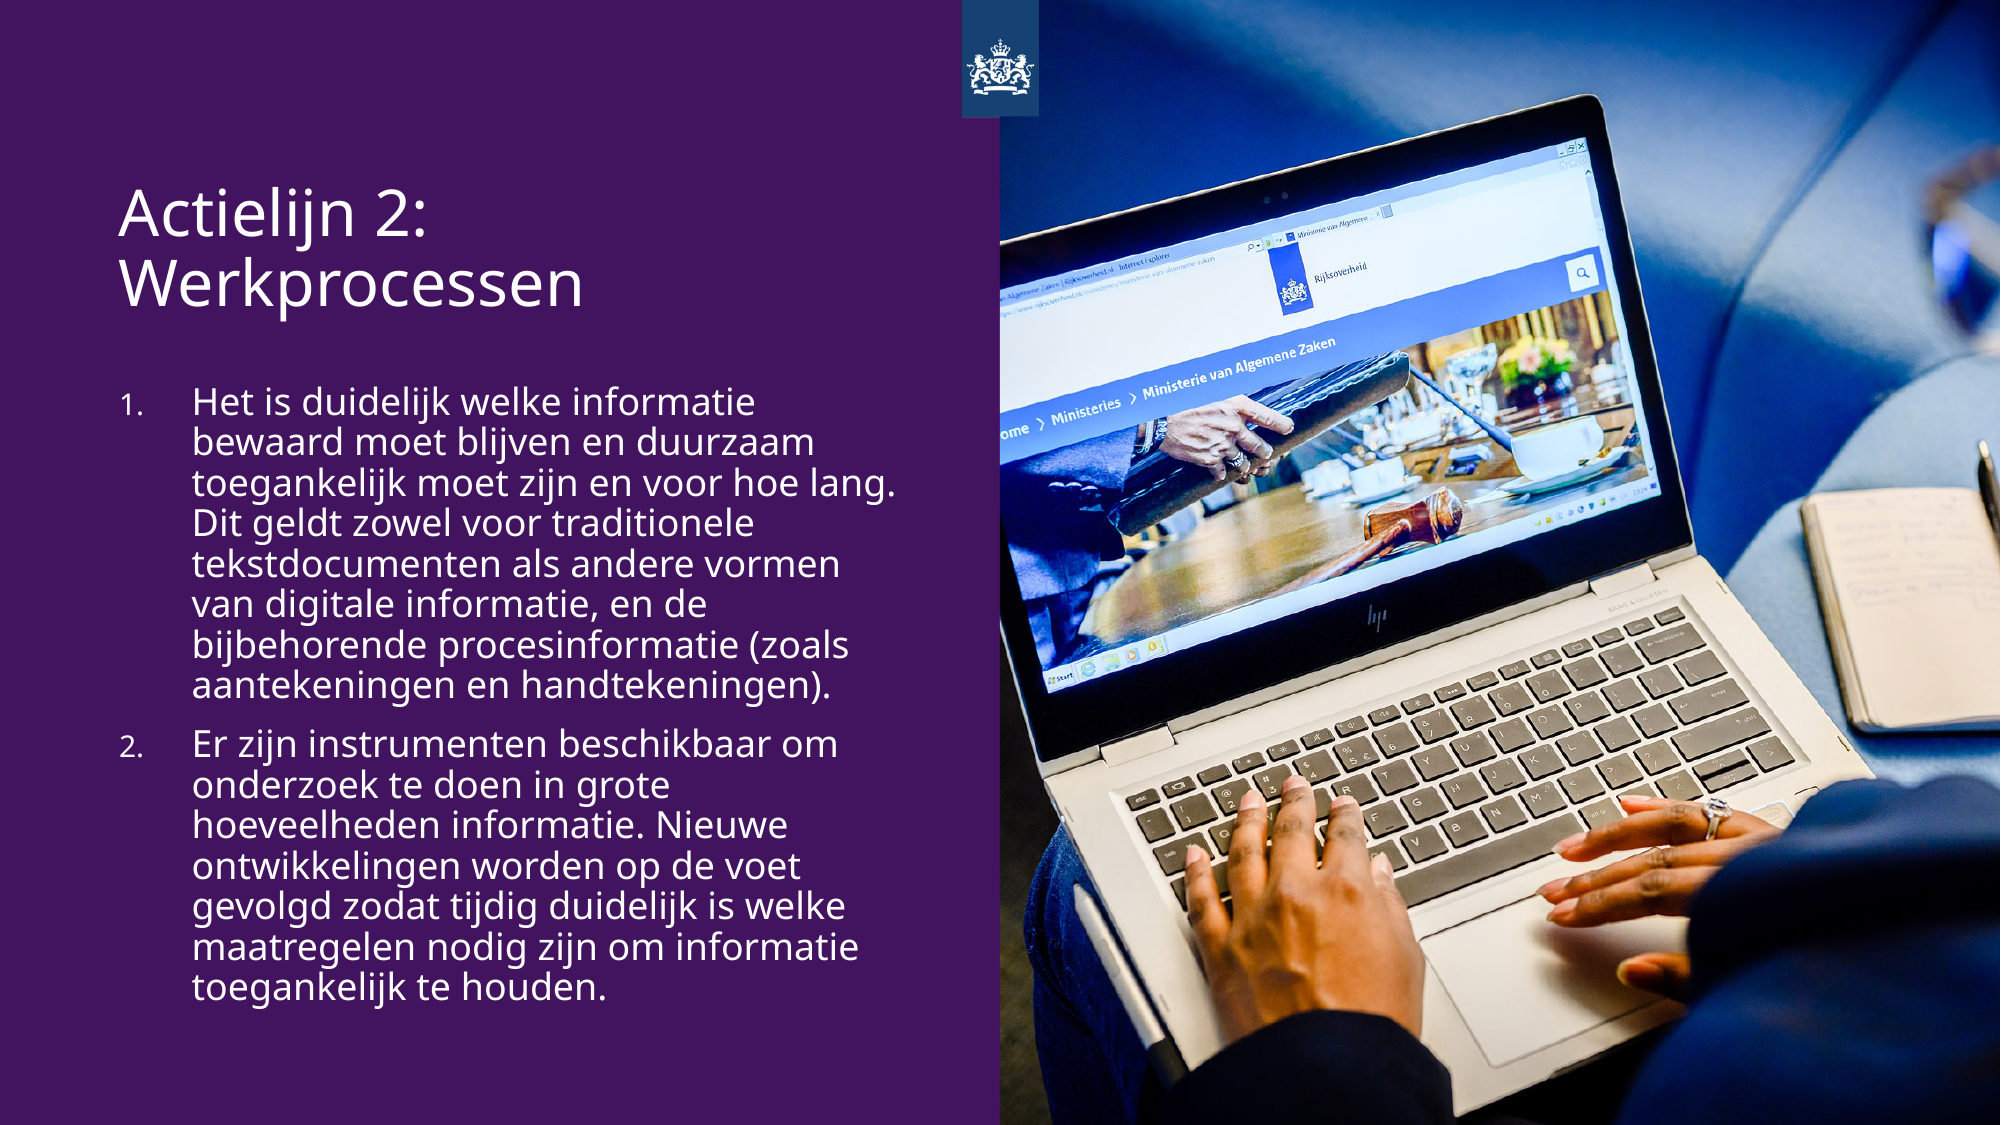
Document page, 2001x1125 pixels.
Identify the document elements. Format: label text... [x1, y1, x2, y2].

picture [924, 0, 2000, 1125]
title Actielijn 2: Werkprocessen [104, 172, 925, 328]
list Het is duidelijk welke informatie bewaard moet blijven en duurzaam toegankelijk moet zijn en voor hoe lang. Dit geldt zowel voor traditionele tekstdocumenten als andere vormen van digitale informatie, en de bijbehorende procesinformatie (zoals aantekeningen en handtekeningen). Er zijn instrumenten beschikbaar om onderzoek te doen in grote hoeveelheden informatie. Nieuwe ontwikkelingen worden op de voet gevolgd zodat tijdig duidelijk is welke maatregelen nodig zijn om informatie toegankelijk te houden. [104, 375, 926, 1022]
